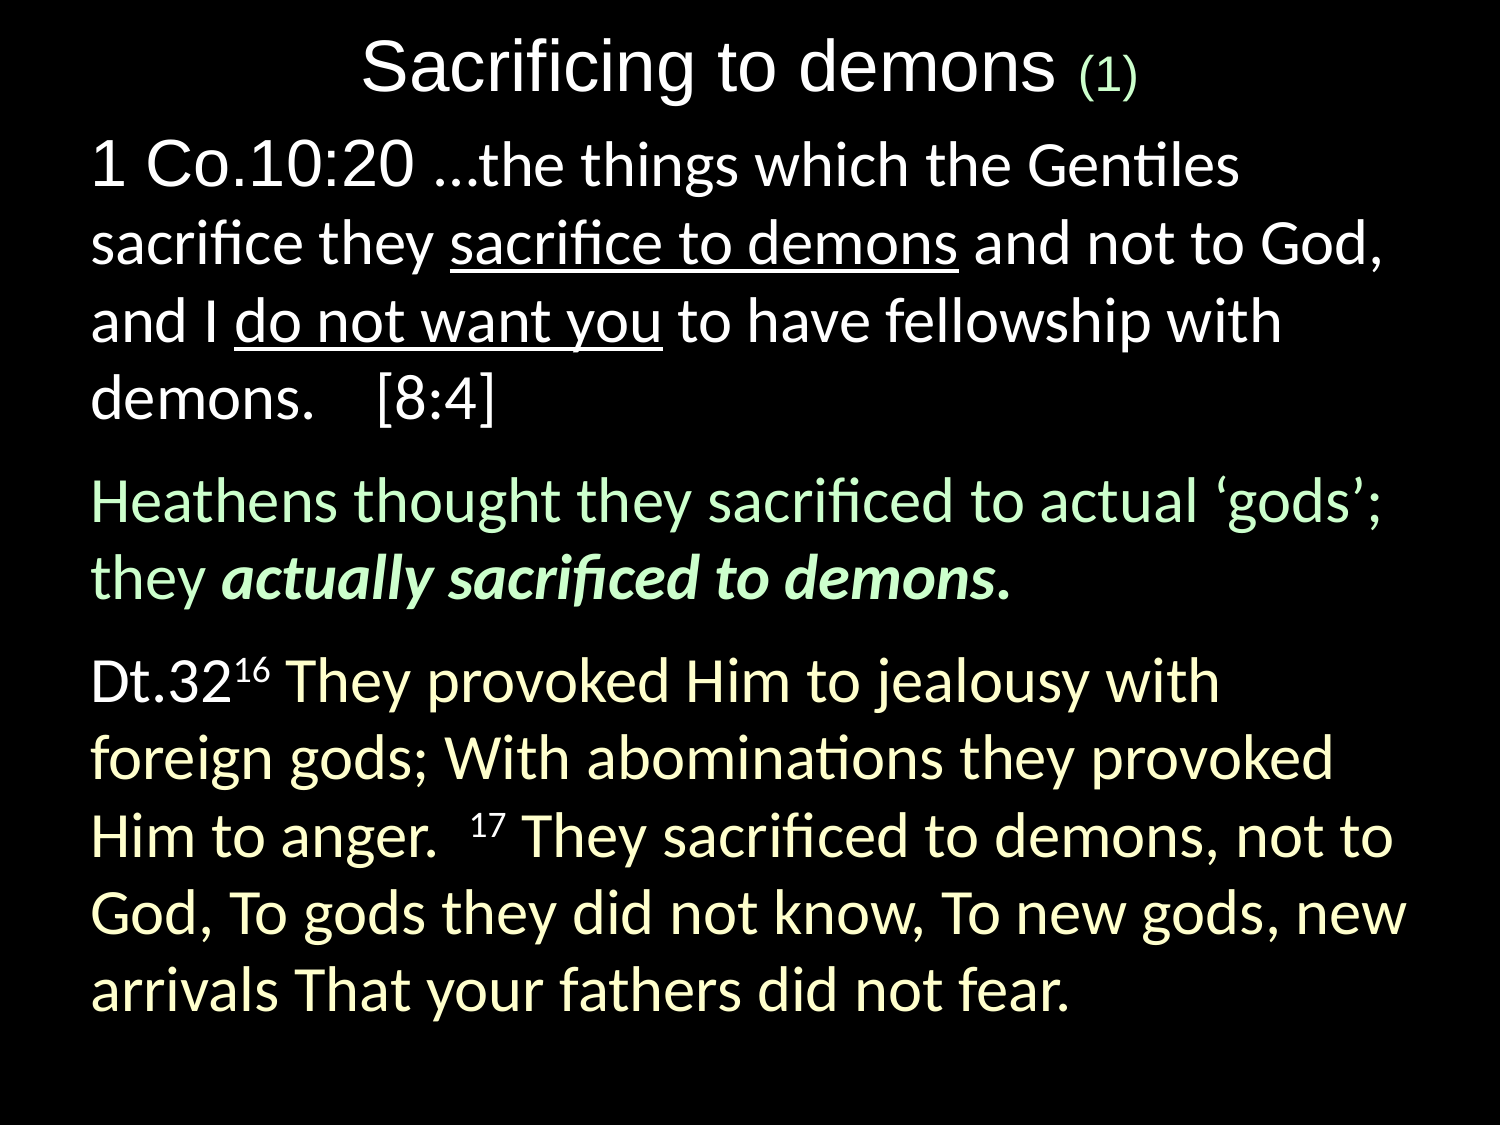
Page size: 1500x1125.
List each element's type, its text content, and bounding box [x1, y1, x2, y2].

list 1 Co.10:20 …the things which the Gentiles sacrifice they sacrifice to demons and not to God, and I do not want you to have fellowship with demons. [8:4] Heathens thought they sacrificed to actual ‘gods’; they actually sacrificed to demons. Dt.3216 They provoked Him to jealousy with foreign gods; With abominations they provoked Him to anger. 17 They sacrificed to demons, not to God, To gods they did not know, To new gods, new arrivals That your fathers did not fear. [75, 112, 1425, 1050]
title Sacrificing to demons (1) [75, 12, 1425, 112]
